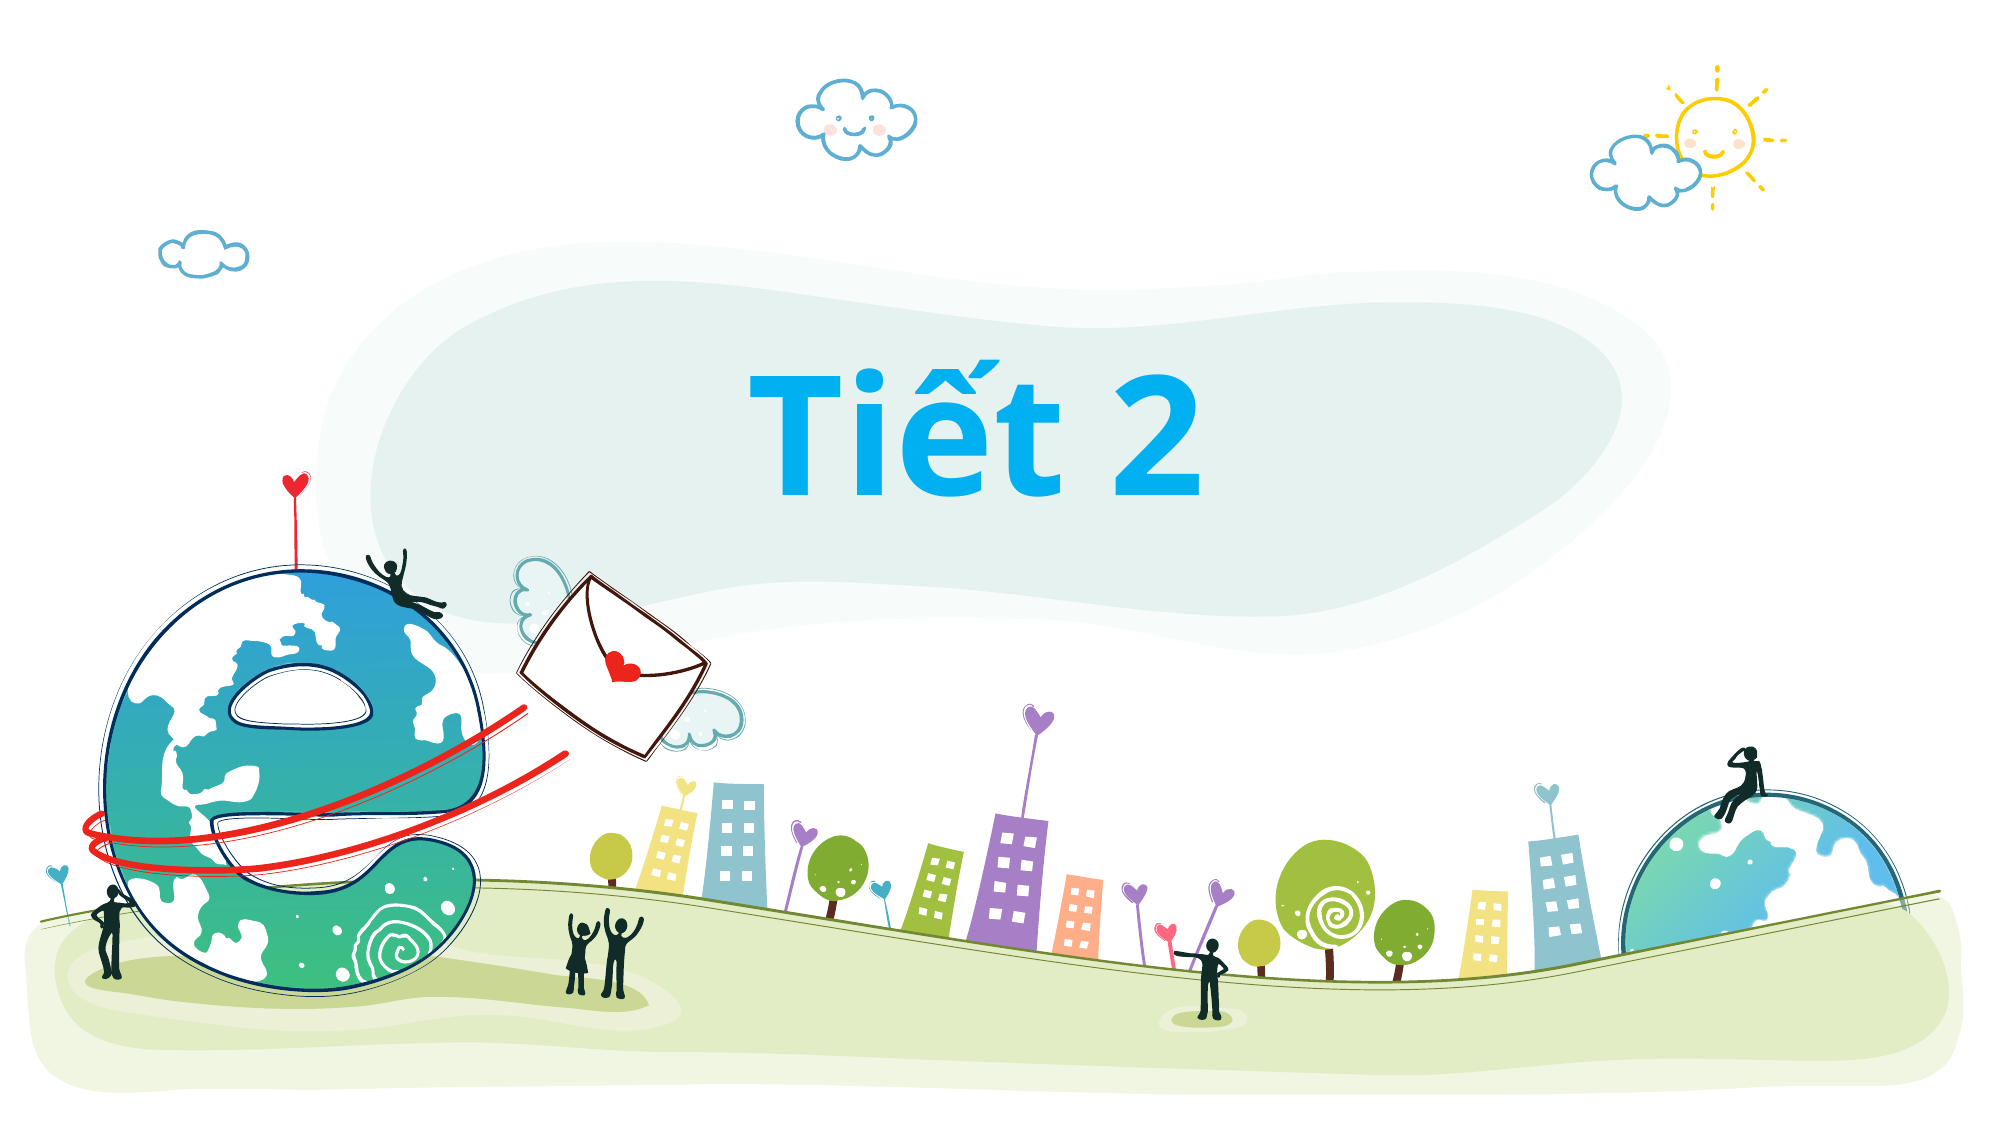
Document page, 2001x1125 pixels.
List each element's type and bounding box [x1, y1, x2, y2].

picture [24, 64, 1964, 1095]
